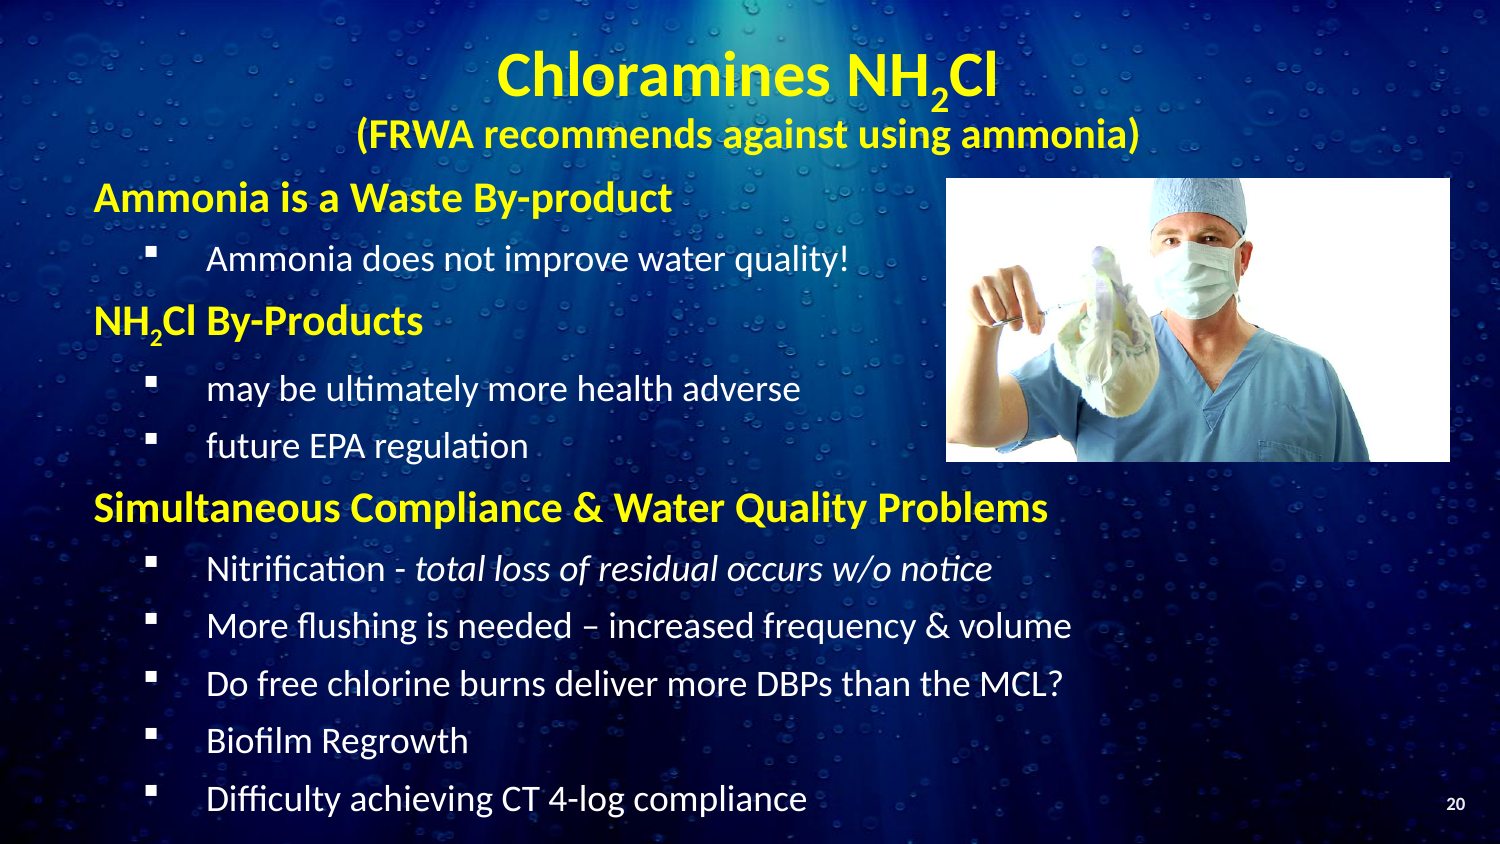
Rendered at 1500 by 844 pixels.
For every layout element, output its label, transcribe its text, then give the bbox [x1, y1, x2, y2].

list Ammonia is a Waste By-product Ammonia does not improve water quality! NH2Cl By-Products may be ultimately more health adverse future EPA regulation Simultaneous Compliance & Water Quality Problems Nitrification - total loss of residual occurs w/o notice More flushing is needed – increased frequency & volume Do free chlorine burns deliver more DBPs than the MCL? Biofilm Regrowth Difficulty achieving CT 4-log compliance [78, 161, 1420, 831]
title Chloramines NH2Cl (FRWA recommends against using ammonia) [75, 24, 1422, 166]
picture [0, 0, 1500, 844]
slide_number 20 [1143, 780, 1481, 826]
